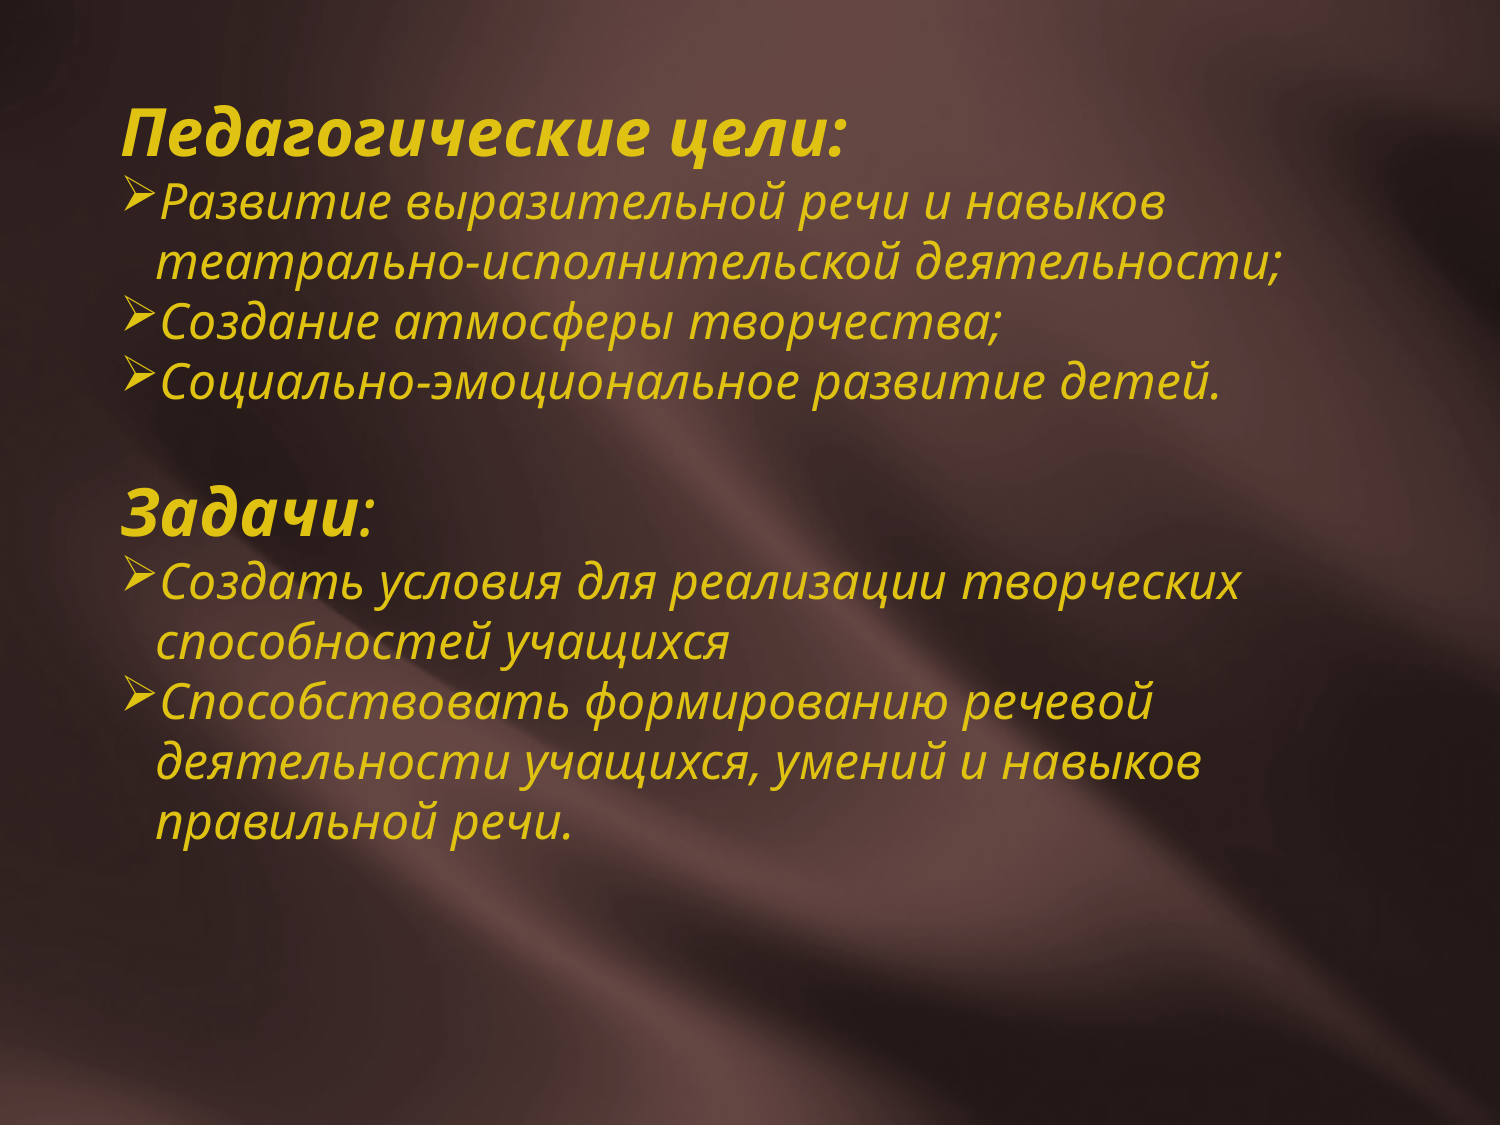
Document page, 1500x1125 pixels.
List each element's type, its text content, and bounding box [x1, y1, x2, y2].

text_box Педагогические цели: Развитие выразительной речи и навыков театрально-исполнительской деятельности; Создание атмосферы творчества; Социально-эмоциональное развитие детей. Задачи: Создать условия для реализации творческих способностей учащихся Способствовать формированию речевой деятельности учащихся, умений и навыков правильной речи. [105, 81, 1383, 857]
